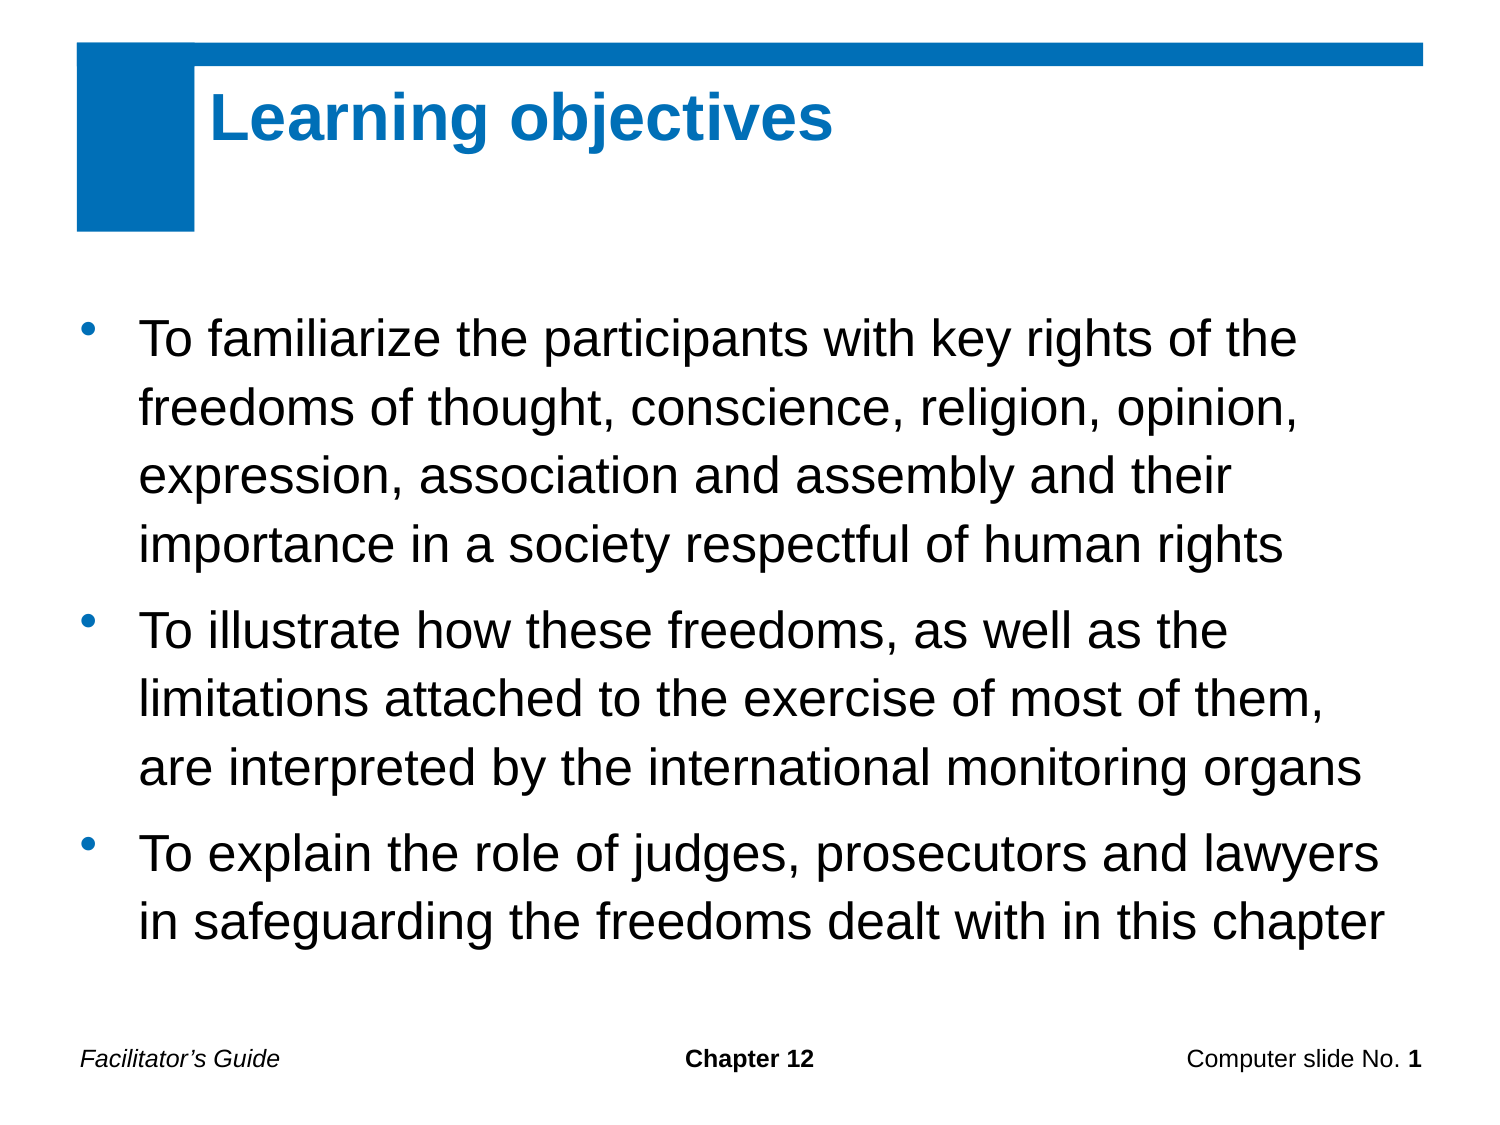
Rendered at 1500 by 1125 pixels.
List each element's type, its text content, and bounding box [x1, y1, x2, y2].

footer Chapter 12 [512, 1034, 988, 1103]
text_box Learning objectives [194, 66, 1425, 256]
text_box To familiarize the participants with key rights of the freedoms of thought, conscience, religion, opinion, expression, association and assembly and their importance in a society respectful of human rights To illustrate how these freedoms, as well as the limitations attached to the exercise of most of them, are interpreted by the international monitoring organs To explain the role of judges, prosecutors and lawyers in safeguarding the freedoms dealt with in this chapter [64, 290, 1415, 976]
slide_number Facilitator’s Guide [64, 1034, 469, 1103]
text_box Computer slide No. 1 [1055, 1034, 1437, 1103]
